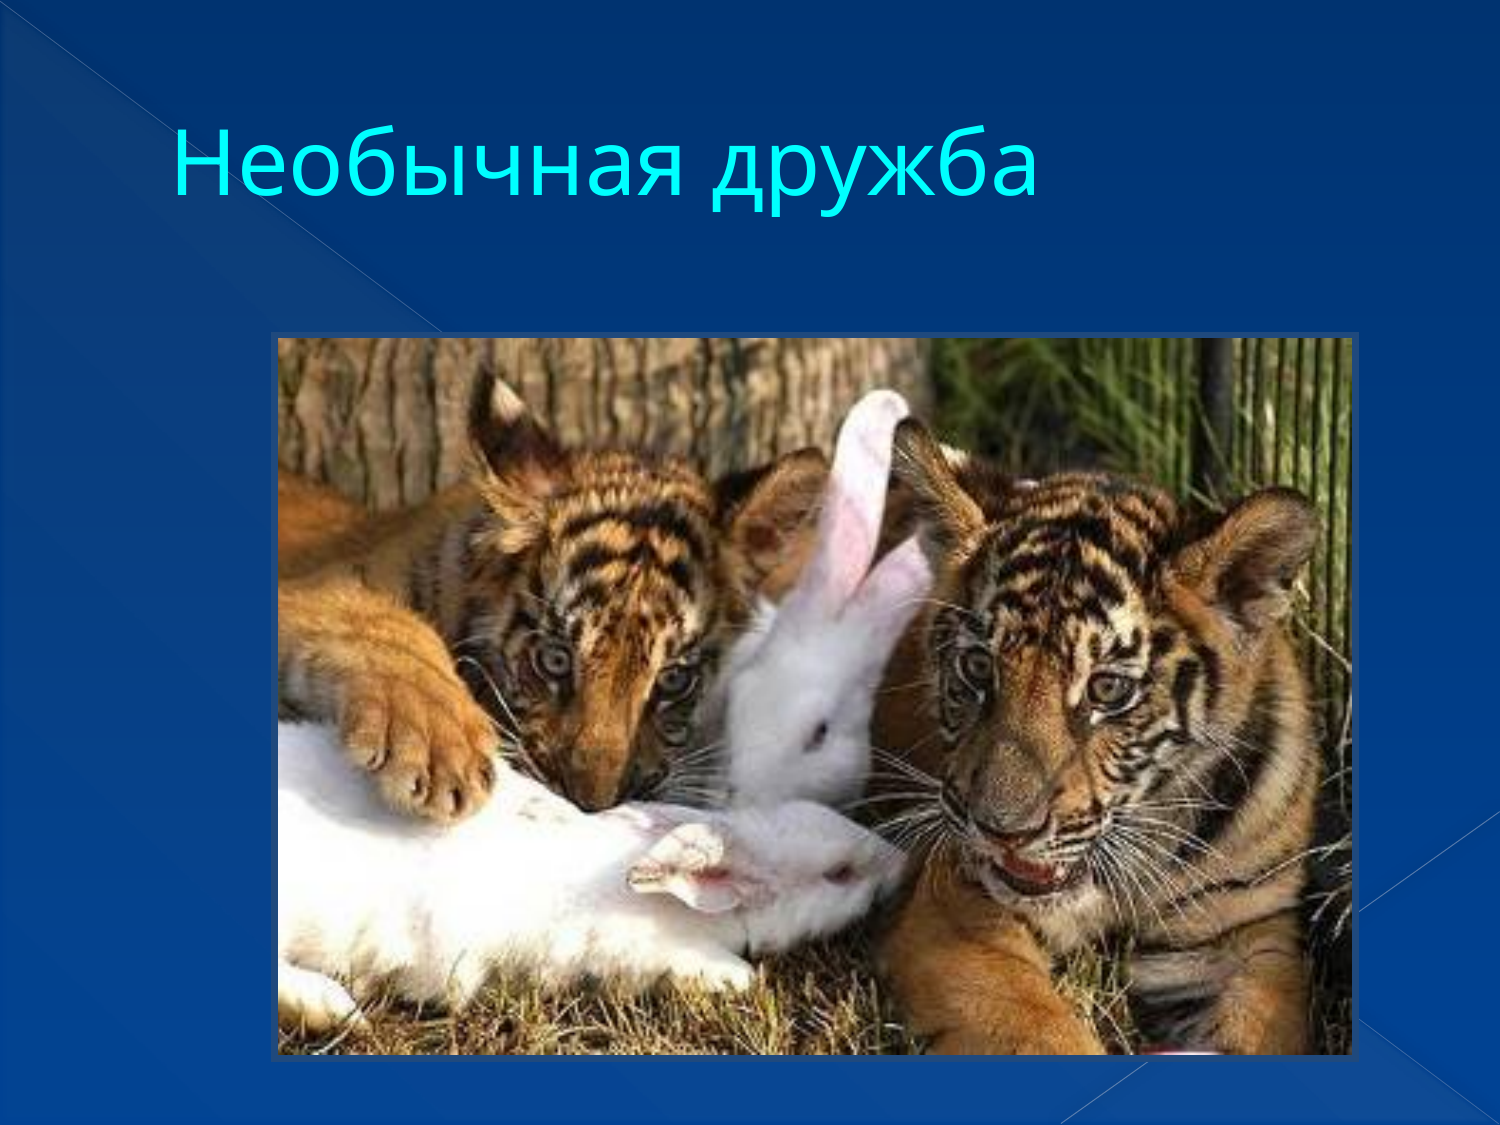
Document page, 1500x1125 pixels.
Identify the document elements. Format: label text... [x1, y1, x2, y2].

text_box [149, 42, 1500, 231]
title Необычная дружба [75, 43, 1425, 274]
picture [278, 338, 1354, 1057]
